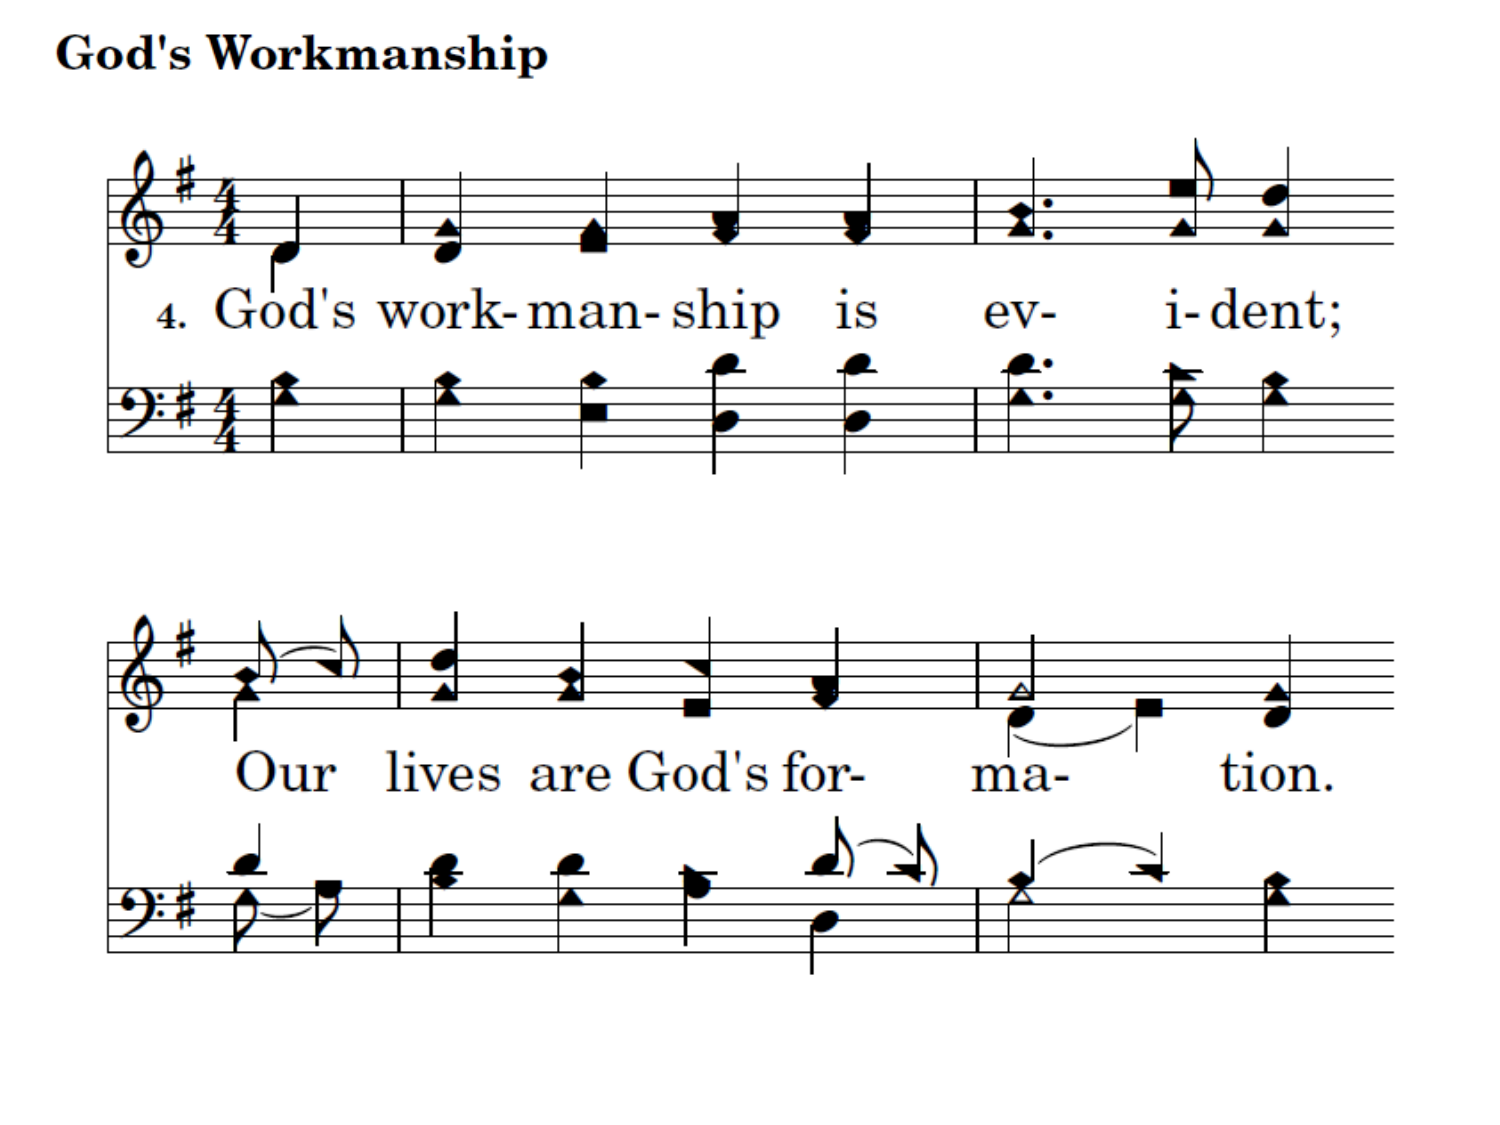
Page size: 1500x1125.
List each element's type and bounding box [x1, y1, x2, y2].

picture [24, 15, 570, 88]
picture [95, 133, 1405, 992]
